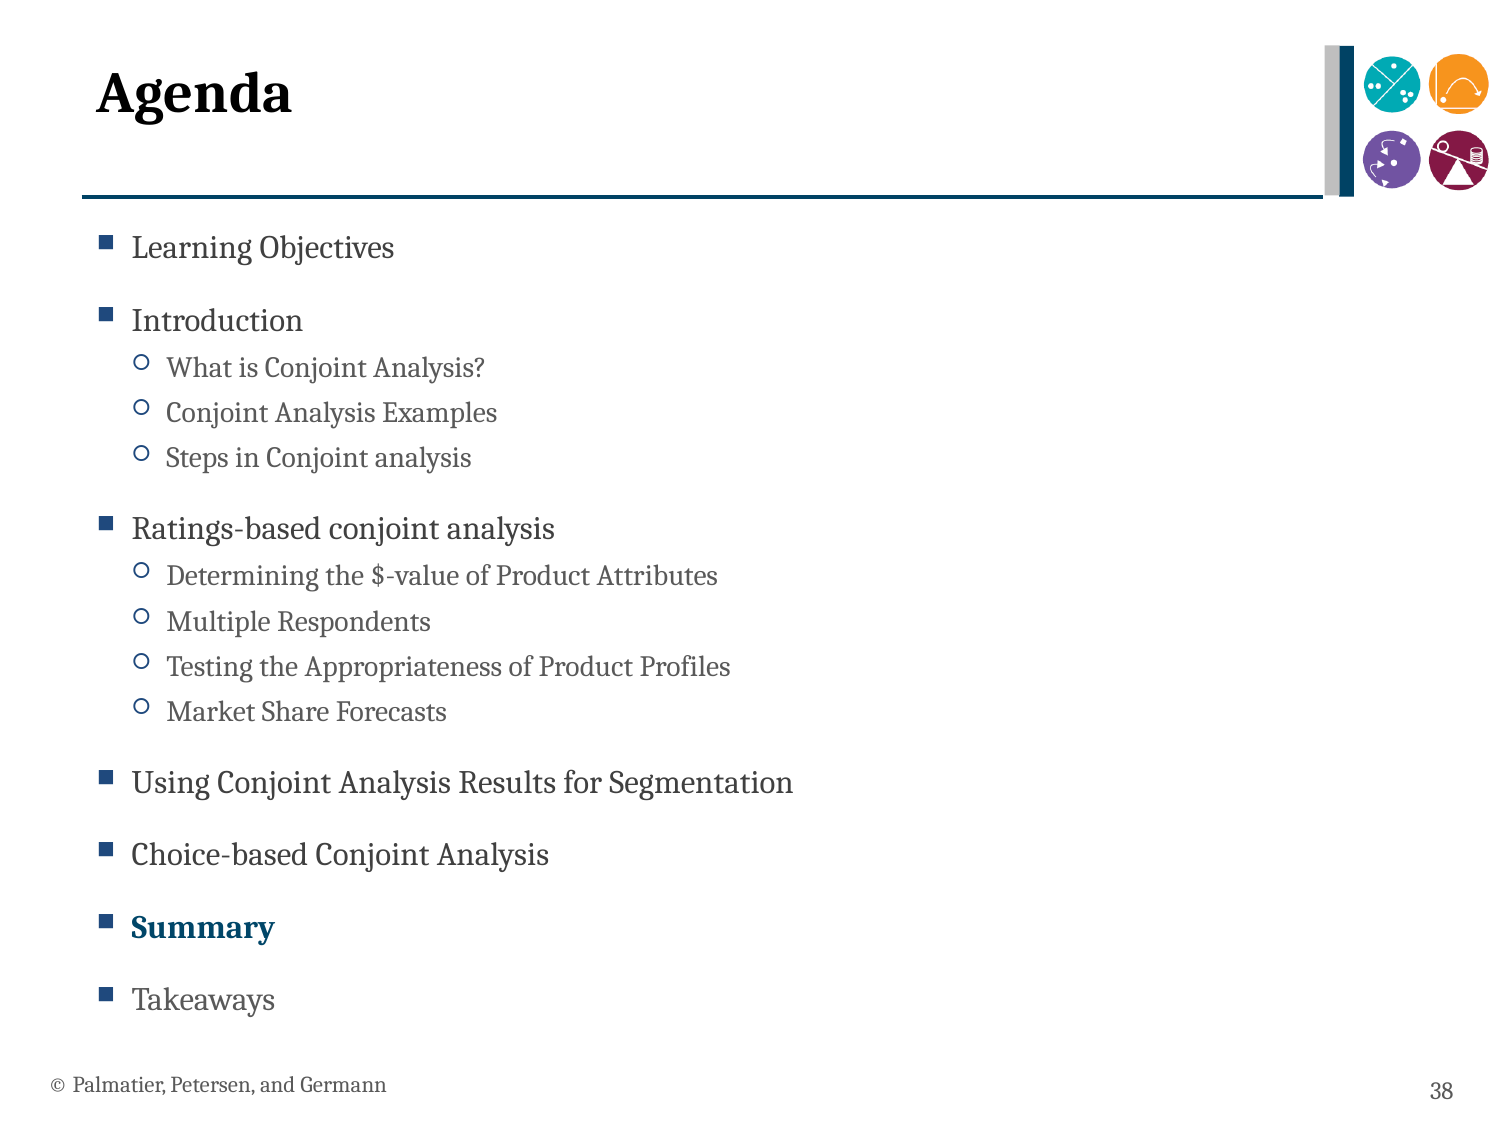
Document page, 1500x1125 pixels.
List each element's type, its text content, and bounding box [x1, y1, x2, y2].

picture [1357, 45, 1496, 118]
footer © Palmatier, Petersen, and Germann [33, 1053, 1038, 1114]
slide_number 38 [1377, 1059, 1469, 1120]
picture [1357, 123, 1497, 194]
title Agenda [81, 46, 1322, 179]
list Learning Objectives Introduction What is Conjoint Analysis? Conjoint Analysis Examples Steps in Conjoint analysis Ratings-based conjoint analysis Determining the $-value of Product Attributes Multiple Respondents Testing the Appropriateness of Product Profiles Market Share Forecasts Using Conjoint Analysis Results for Segmentation Choice-based Conjoint Analysis Summary Takeaways [81, 218, 1453, 1031]
